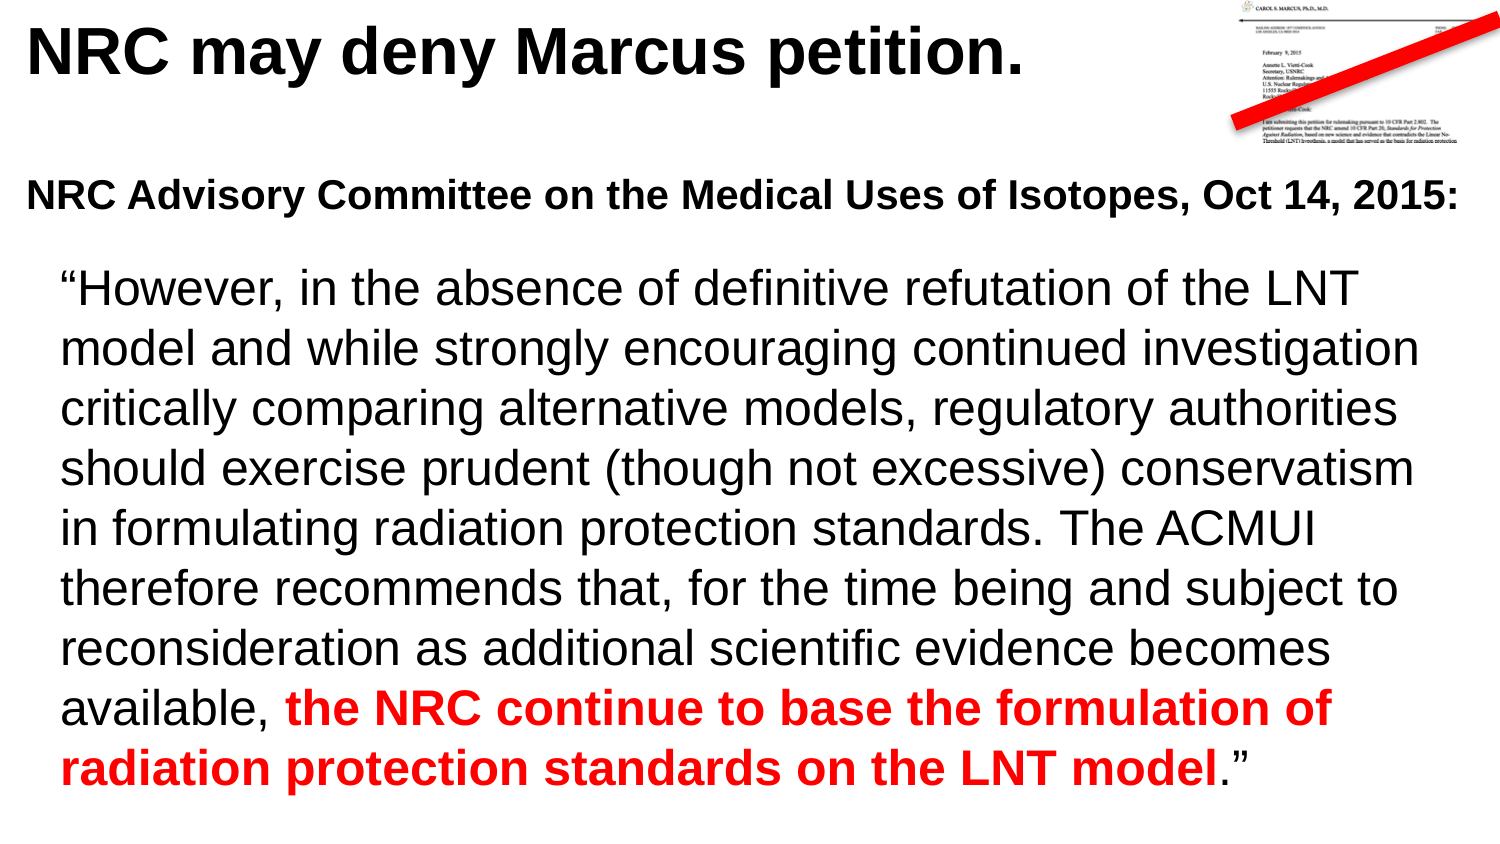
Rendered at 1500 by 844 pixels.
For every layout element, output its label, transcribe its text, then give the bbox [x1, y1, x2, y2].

text_box “However, in the absence of definitive refutation of the LNT model and while strongly encouraging continued investigation critically comparing alternative models, regulatory authorities should exercise prudent (though not excessive) conservatism in formulating radiation protection standards. The ACMUI therefore recommends that, for the time being and subject to reconsideration as additional scientific evidence becomes available, the NRC continue to base the formulation of radiation protection standards on the LNT model.” [45, 248, 1460, 804]
picture [1236, 0, 1481, 18]
text_box NRC may deny Marcus petition. NRC Advisory Committee on the Medical Uses of Isotopes, Oct 14, 2015: [11, 0, 1500, 226]
picture [1236, 124, 1481, 143]
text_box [1233, 18, 1500, 124]
